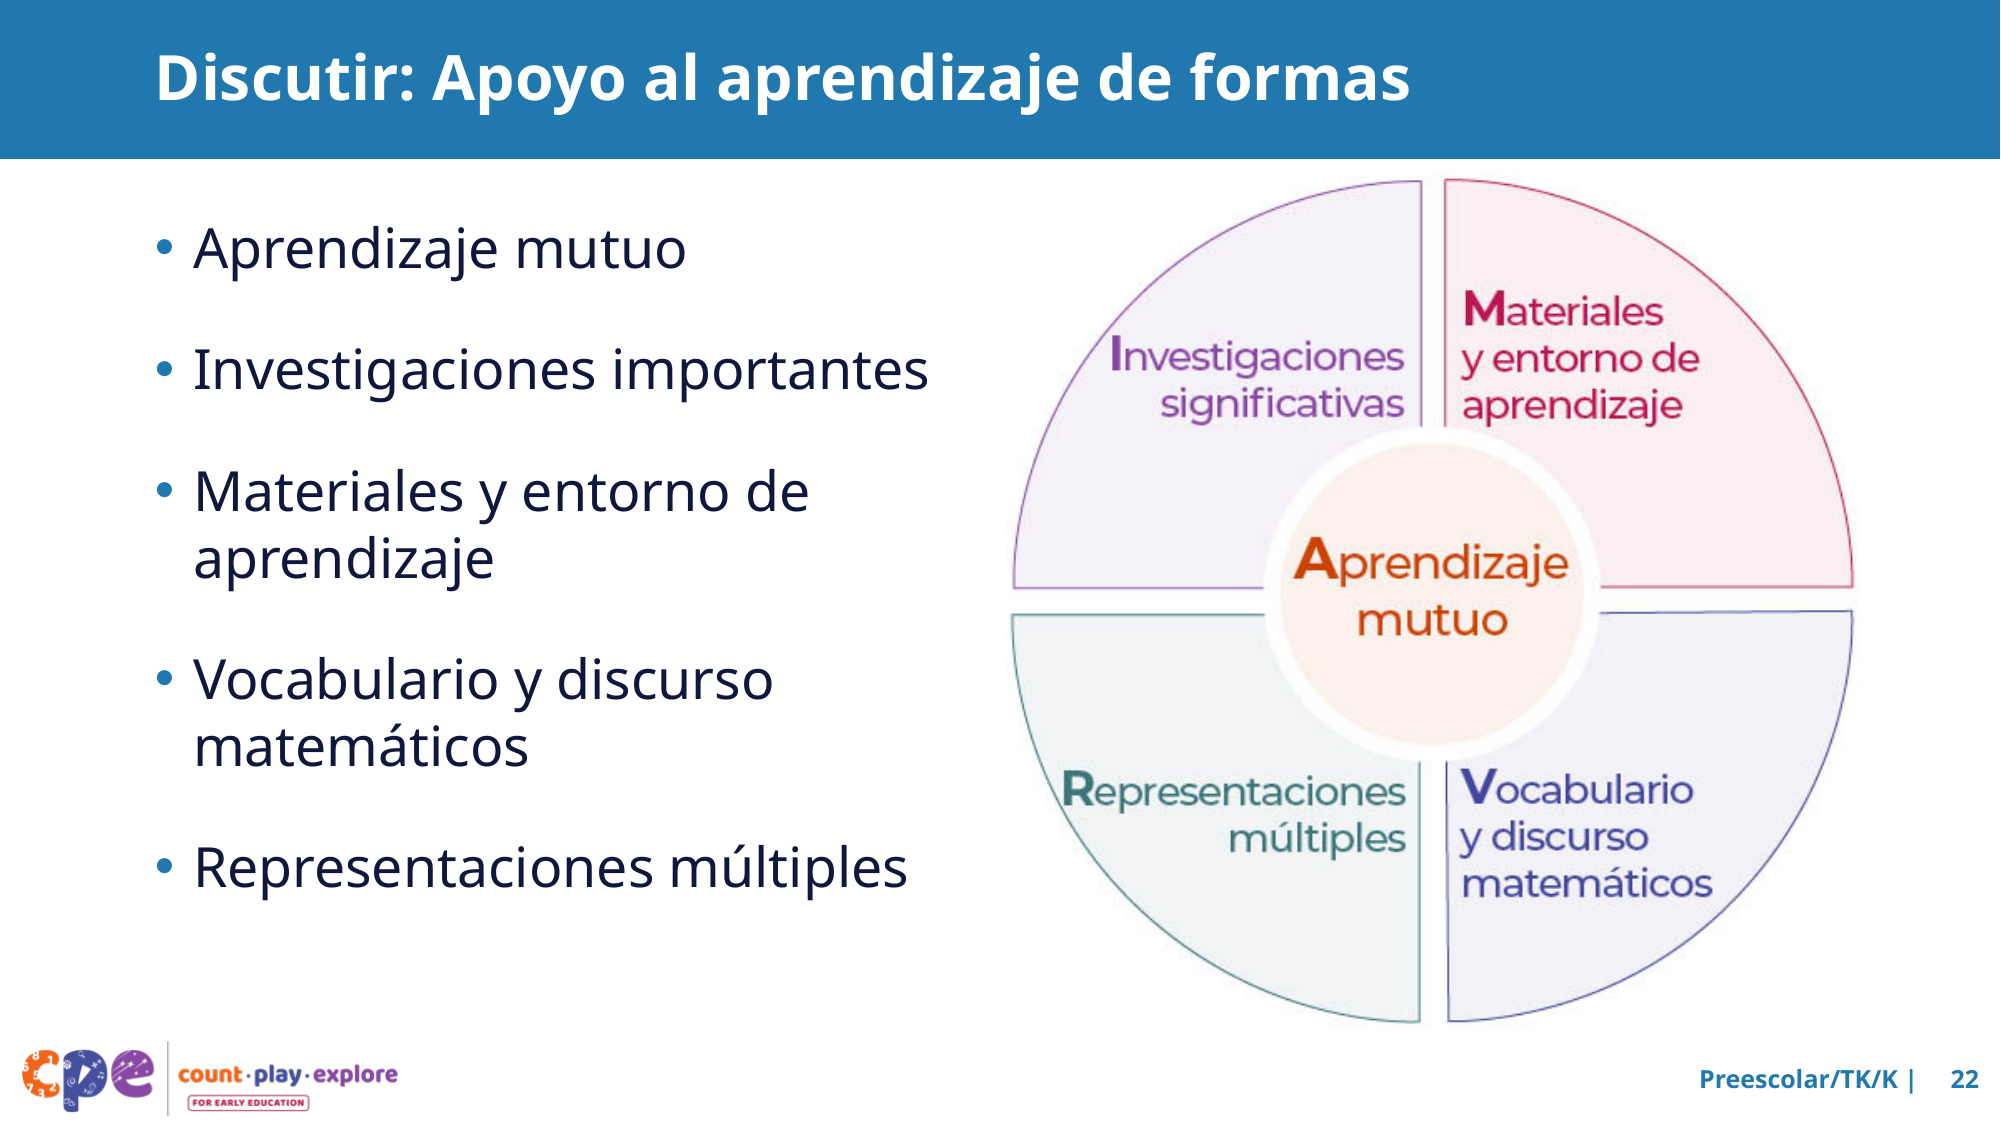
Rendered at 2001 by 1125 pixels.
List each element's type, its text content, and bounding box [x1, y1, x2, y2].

picture [1006, 174, 1861, 1029]
picture [22, 1041, 398, 1116]
title Discutir: Apoyo al aprendizaje de formas [139, 38, 1917, 123]
list Aprendizaje mutuo Investigaciones importantes Materiales y entorno de aprendizaje Vocabulario y discurso matemáticos Representaciones múltiples [139, 205, 969, 920]
